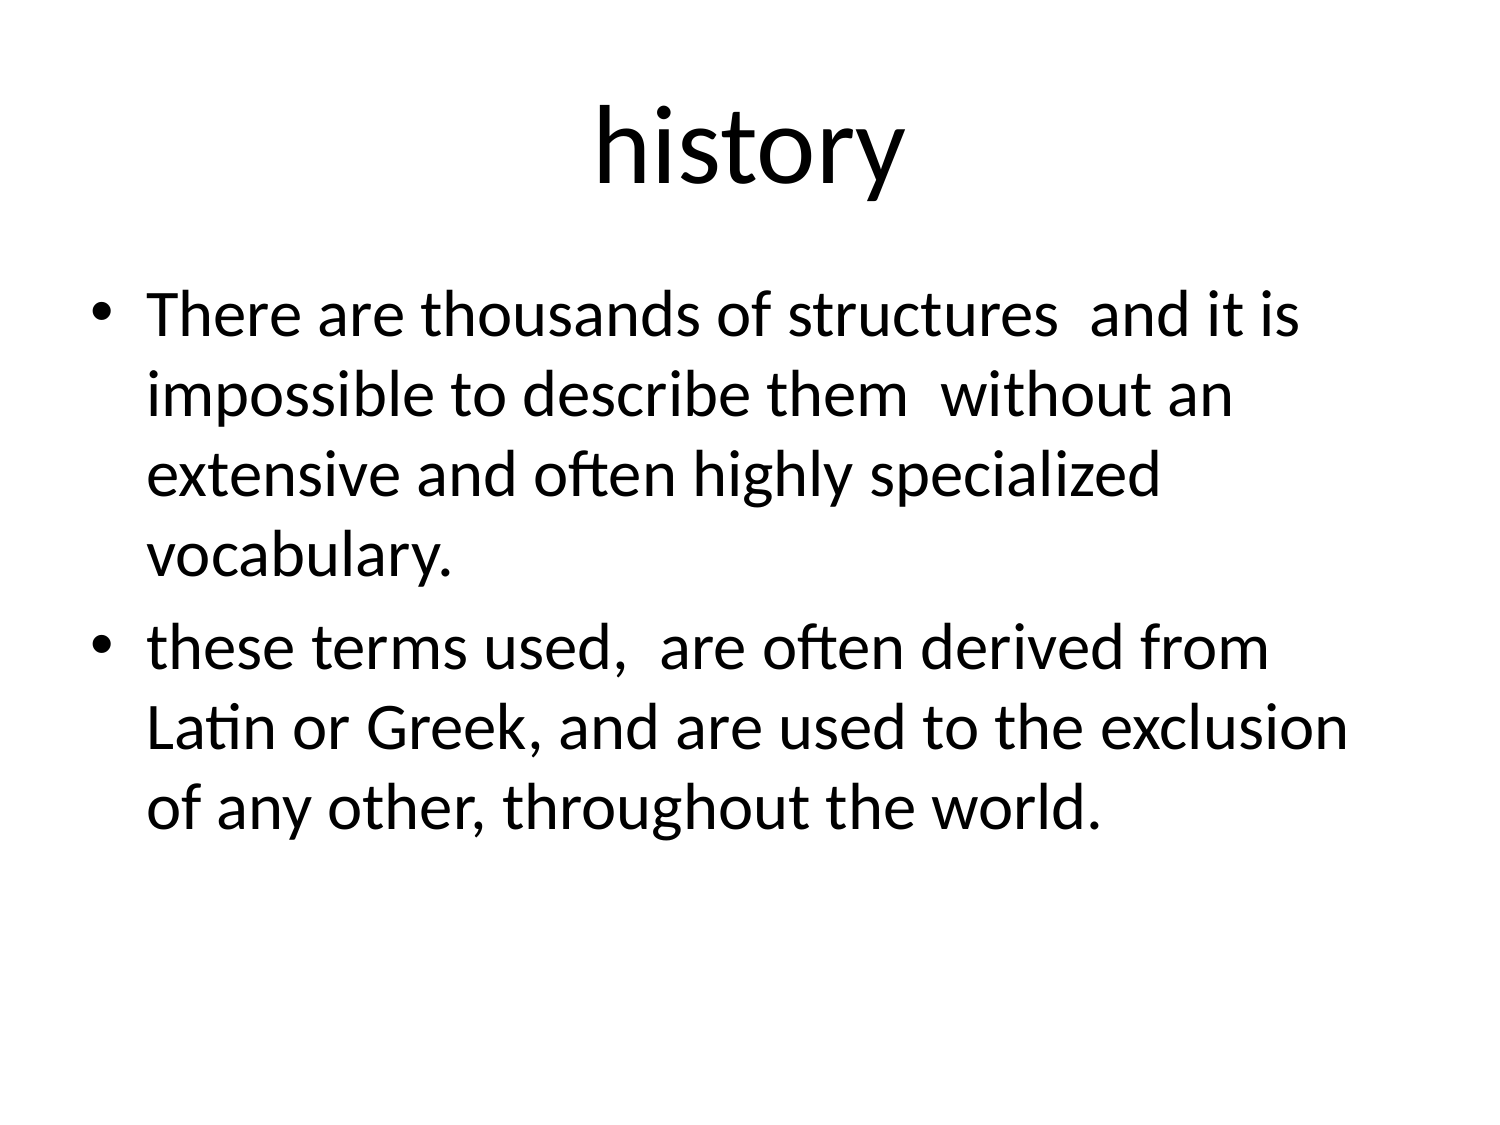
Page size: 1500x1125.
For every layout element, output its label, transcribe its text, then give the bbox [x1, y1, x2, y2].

title history [75, 45, 1425, 233]
list There are thousands of structures and it is impossible to describe them without an extensive and often highly specialized vocabulary. these terms used, are often derived from Latin or Greek, and are used to the exclusion of any other, throughout the world. [75, 262, 1425, 1005]
